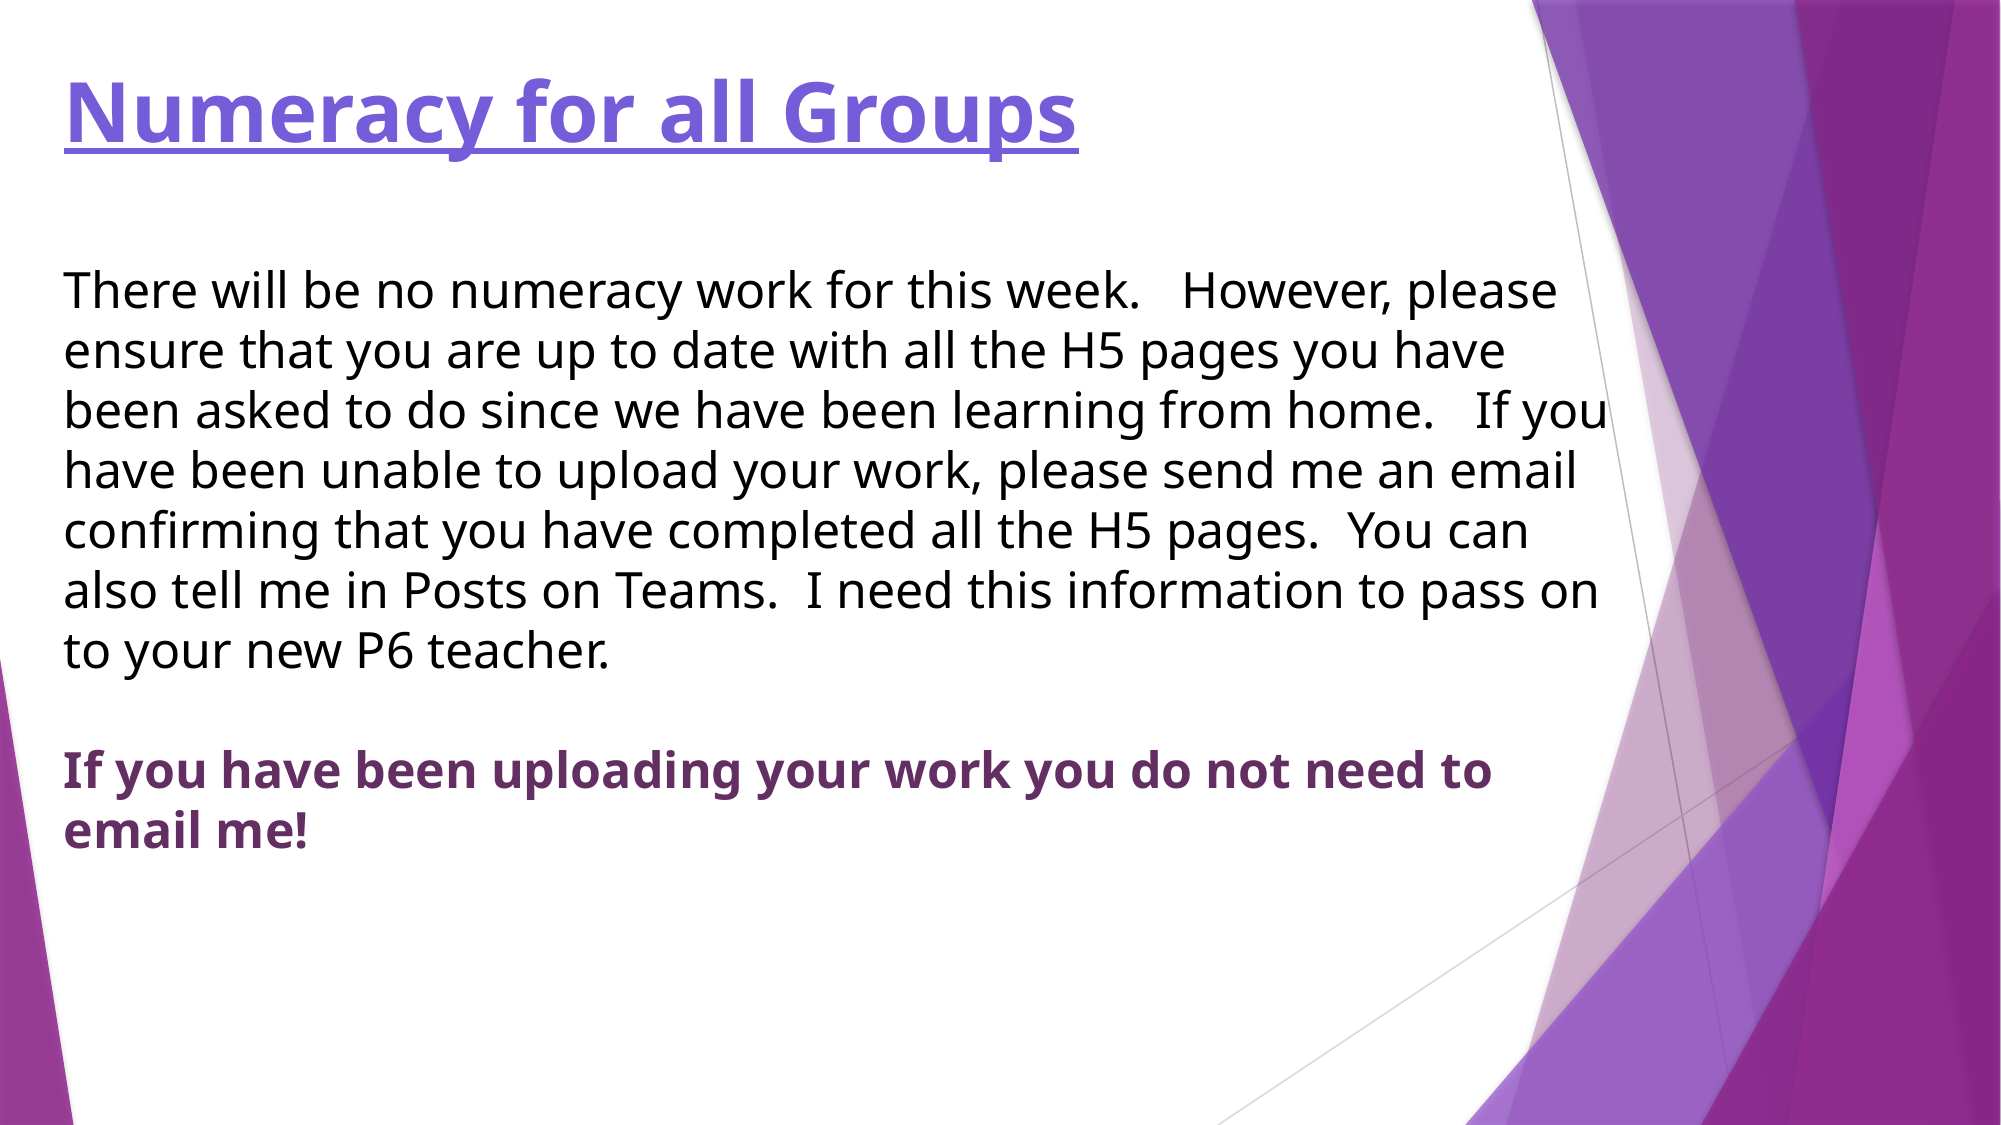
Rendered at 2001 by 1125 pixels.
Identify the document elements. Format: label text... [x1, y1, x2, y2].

text_box Numeracy for all Groups There will be no numeracy work for this week. However, please ensure that you are up to date with all the H5 pages you have been asked to do since we have been learning from home. If you have been unable to upload your work, please send me an email confirming that you have completed all the H5 pages. You can also tell me in Posts on Teams. I need this information to pass on to your new P6 teacher. If you have been uploading your work you do not need to email me! [49, 51, 1638, 987]
